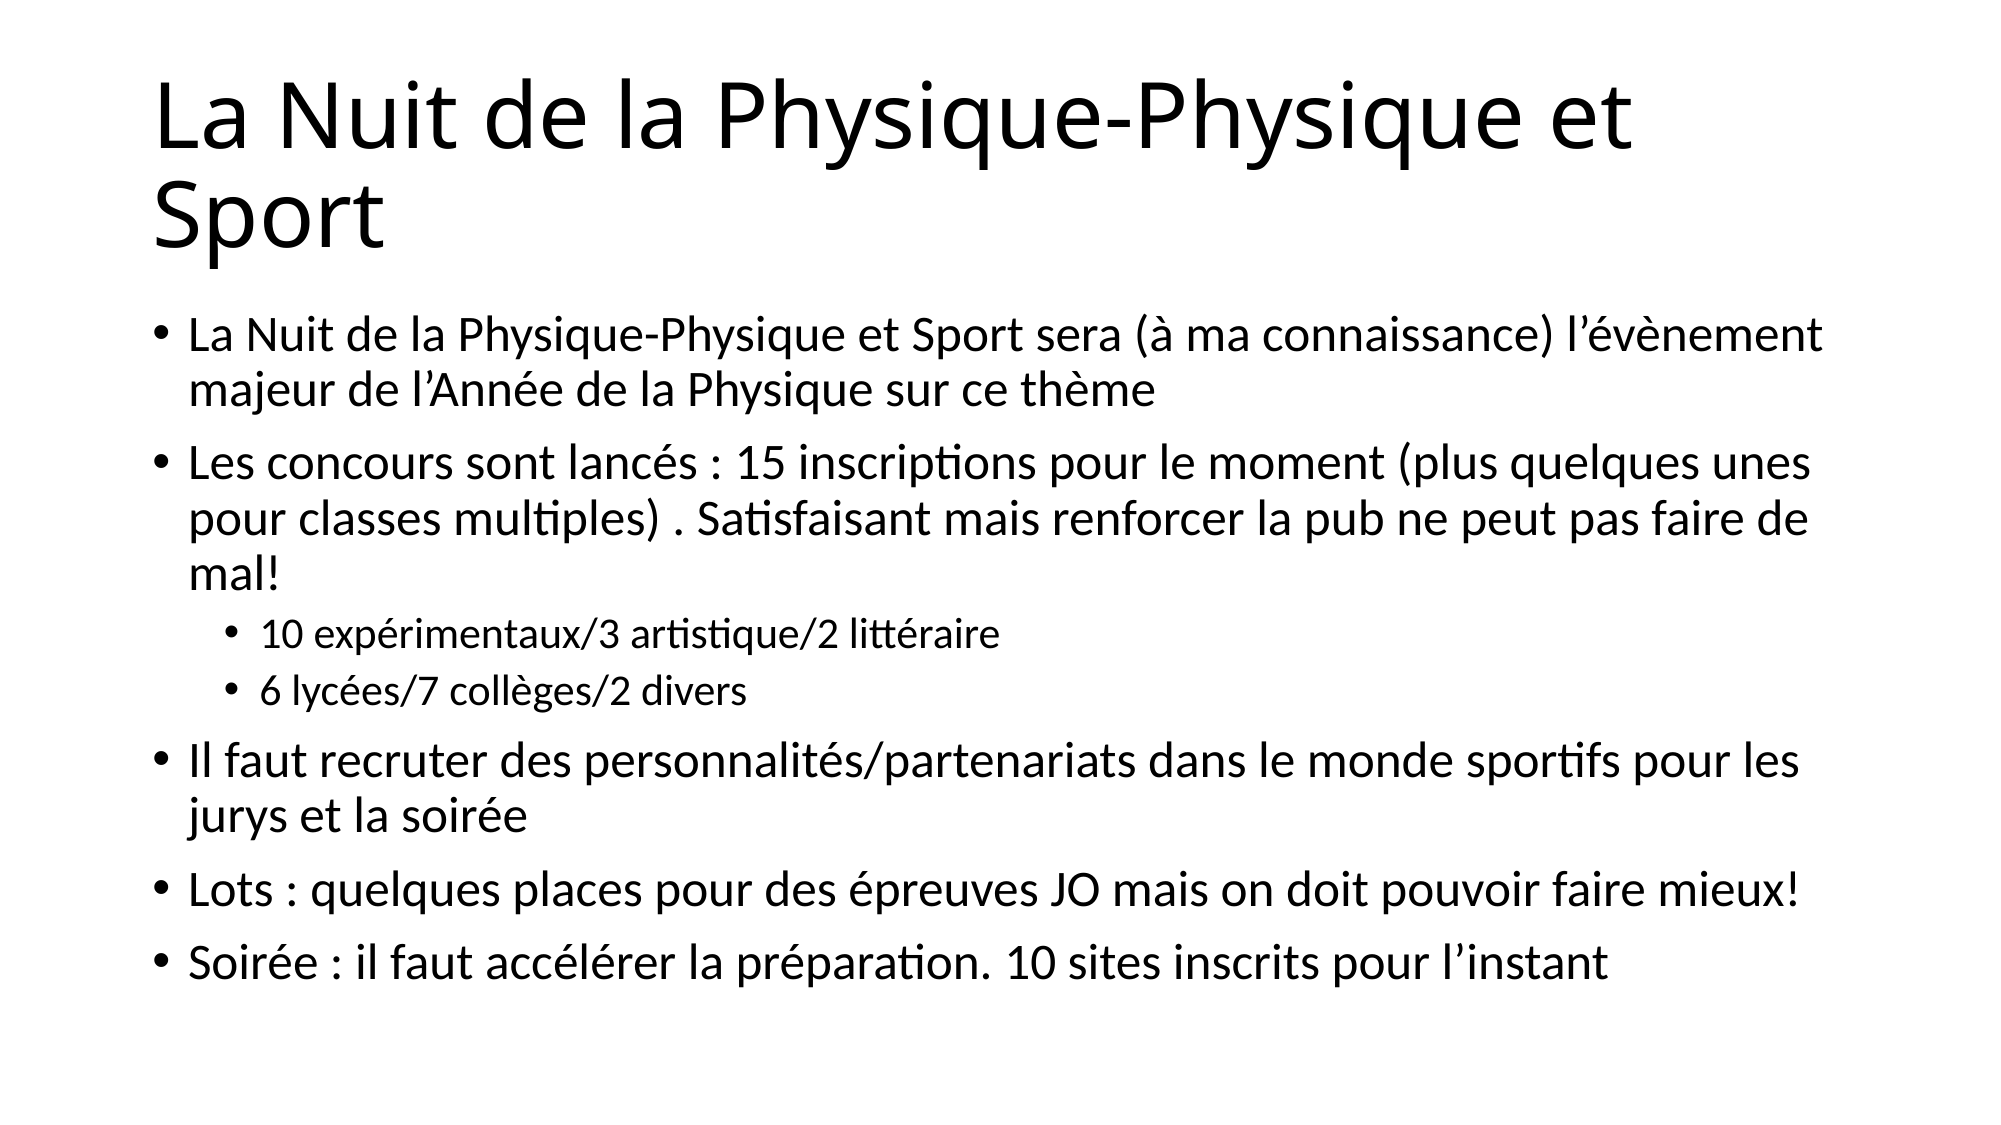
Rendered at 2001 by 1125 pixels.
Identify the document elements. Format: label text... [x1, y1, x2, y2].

list La Nuit de la Physique-Physique et Sport sera (à ma connaissance) l’évènement majeur de l’Année de la Physique sur ce thème Les concours sont lancés : 15 inscriptions pour le moment (plus quelques unes pour classes multiples) . Satisfaisant mais renforcer la pub ne peut pas faire de mal! 10 expérimentaux/3 artistique/2 littéraire 6 lycées/7 collèges/2 divers Il faut recruter des personnalités/partenariats dans le monde sportifs pour les jurys et la soirée Lots : quelques places pour des épreuves JO mais on doit pouvoir faire mieux! Soirée : il faut accélérer la préparation. 10 sites inscrits pour l’instant [137, 299, 1863, 1014]
title La Nuit de la Physique-Physique et Sport [137, 59, 1863, 278]
